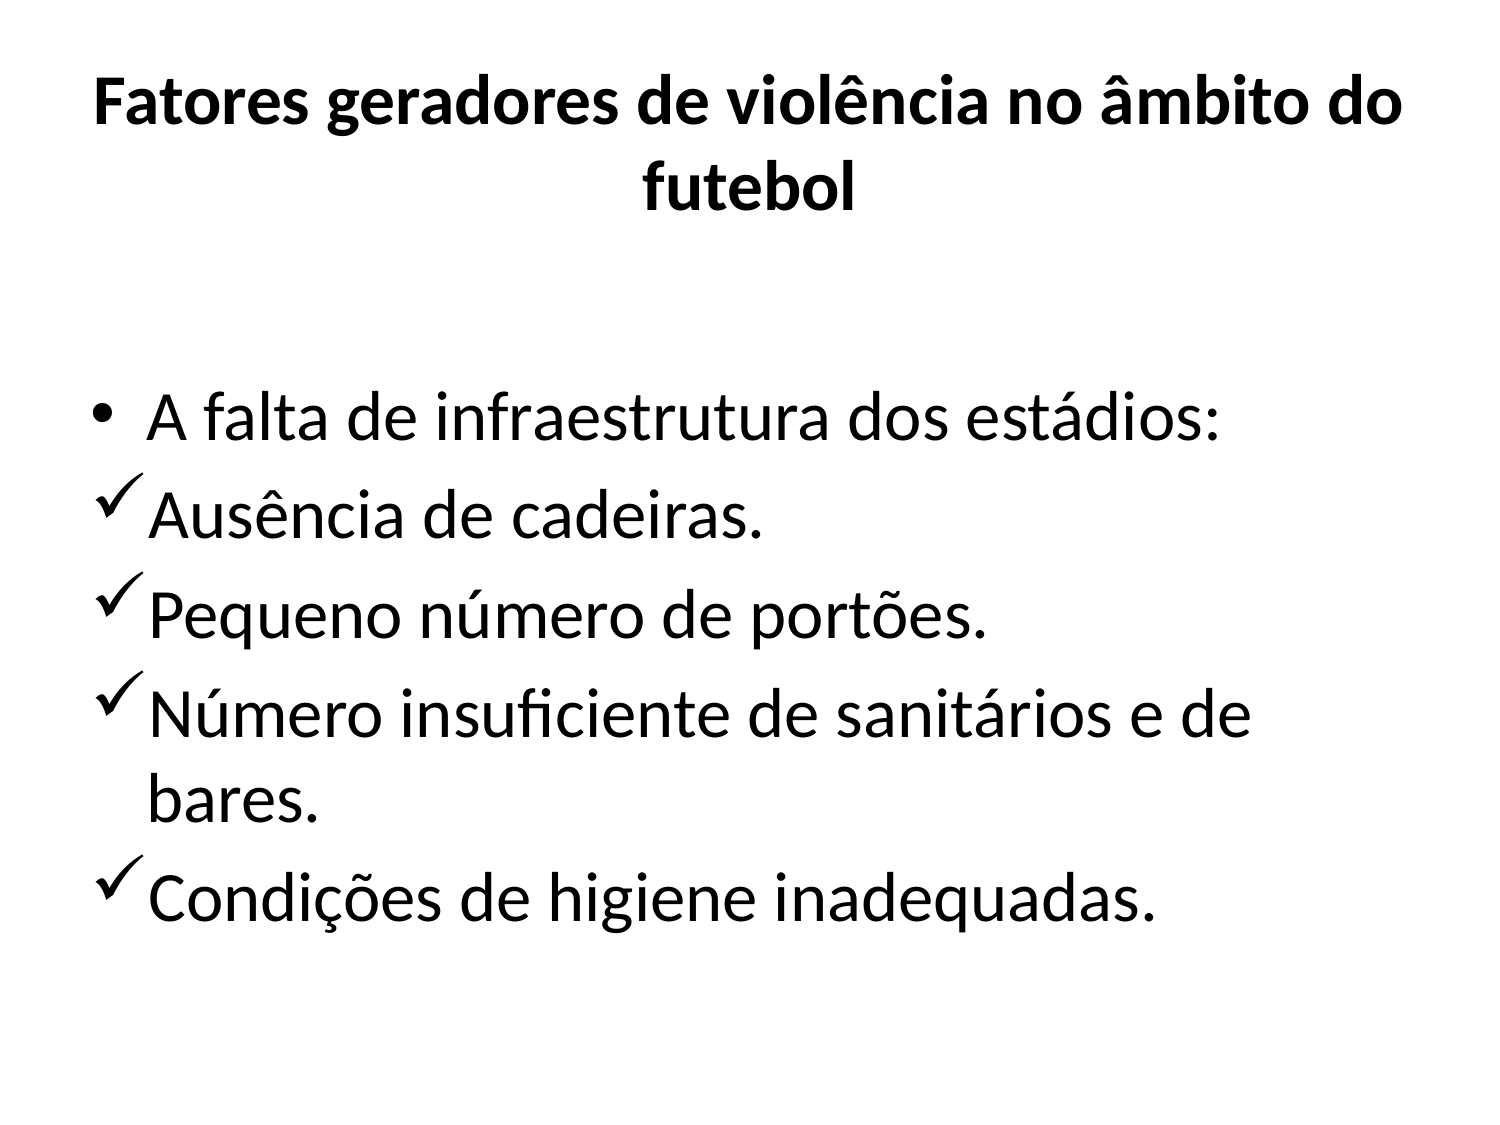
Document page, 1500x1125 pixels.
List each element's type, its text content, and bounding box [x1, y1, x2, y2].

list A falta de infraestrutura dos estádios: Ausência de cadeiras. Pequeno número de portões. Número insuficiente de sanitários e de bares. Condições de higiene inadequadas. [75, 262, 1425, 1005]
title Fatores geradores de violência no âmbito do futebol [75, 45, 1425, 233]
